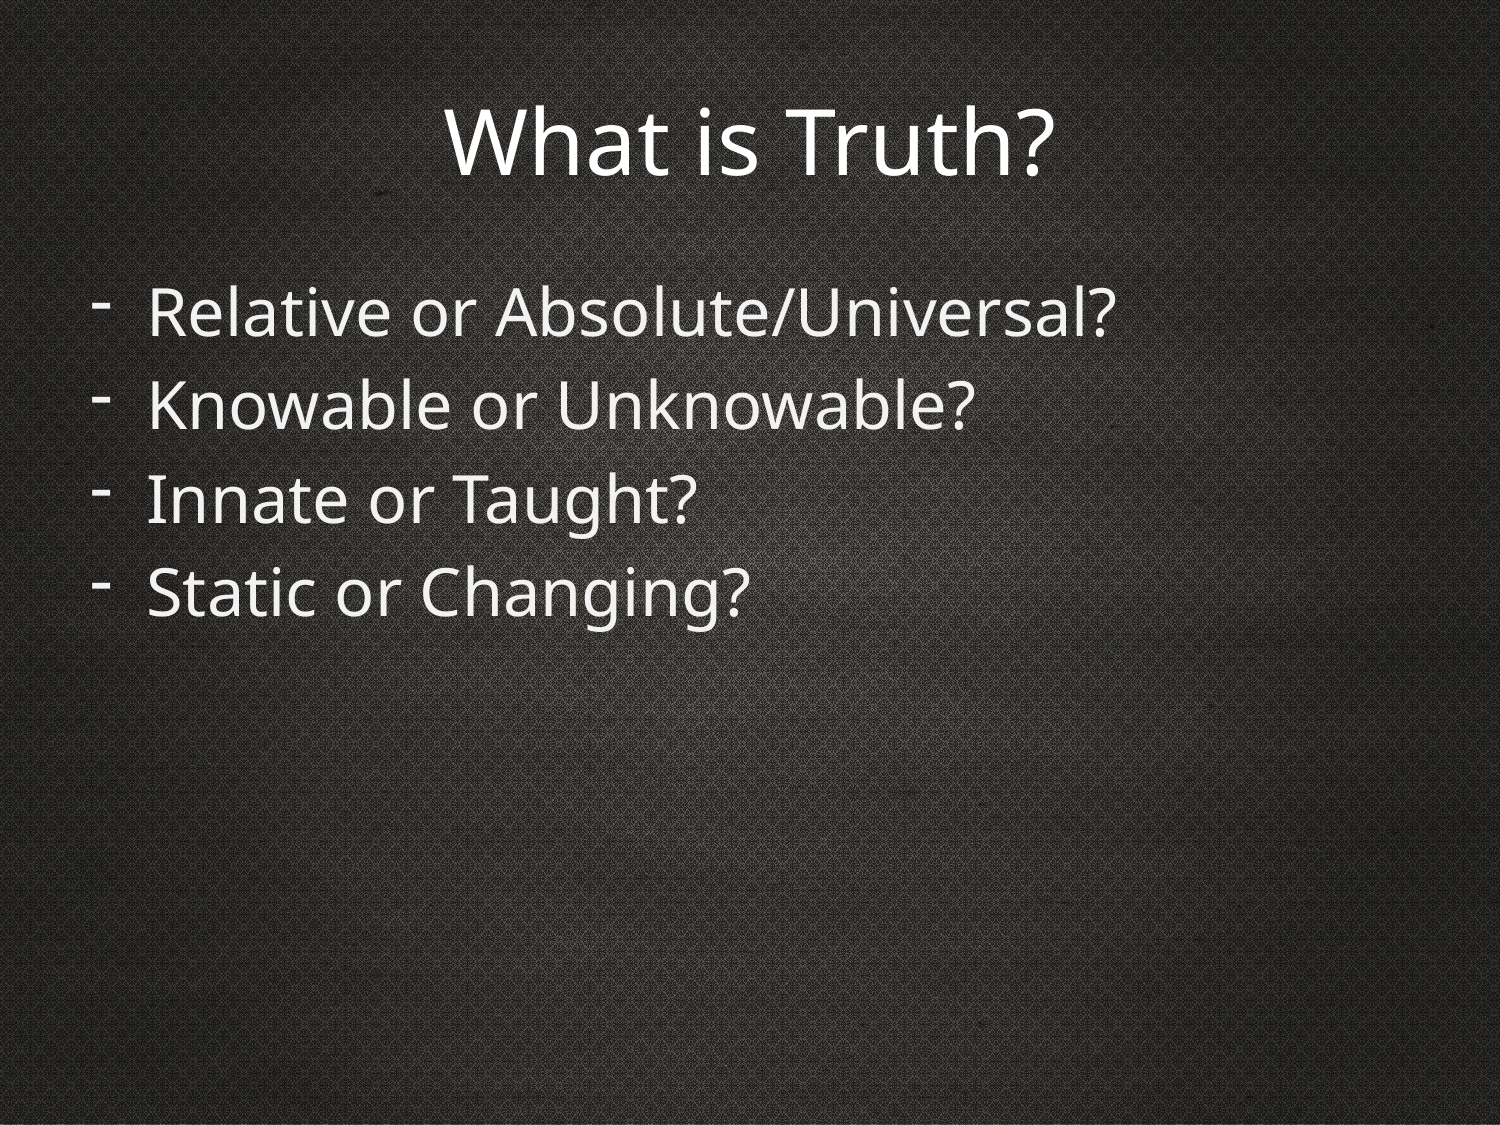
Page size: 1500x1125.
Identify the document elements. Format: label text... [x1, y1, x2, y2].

list Relative or Absolute/Universal? Knowable or Unknowable? Innate or Taught? Static or Changing? [75, 262, 1425, 1005]
title What is Truth? [75, 45, 1425, 233]
picture [0, 0, 1500, 1125]
